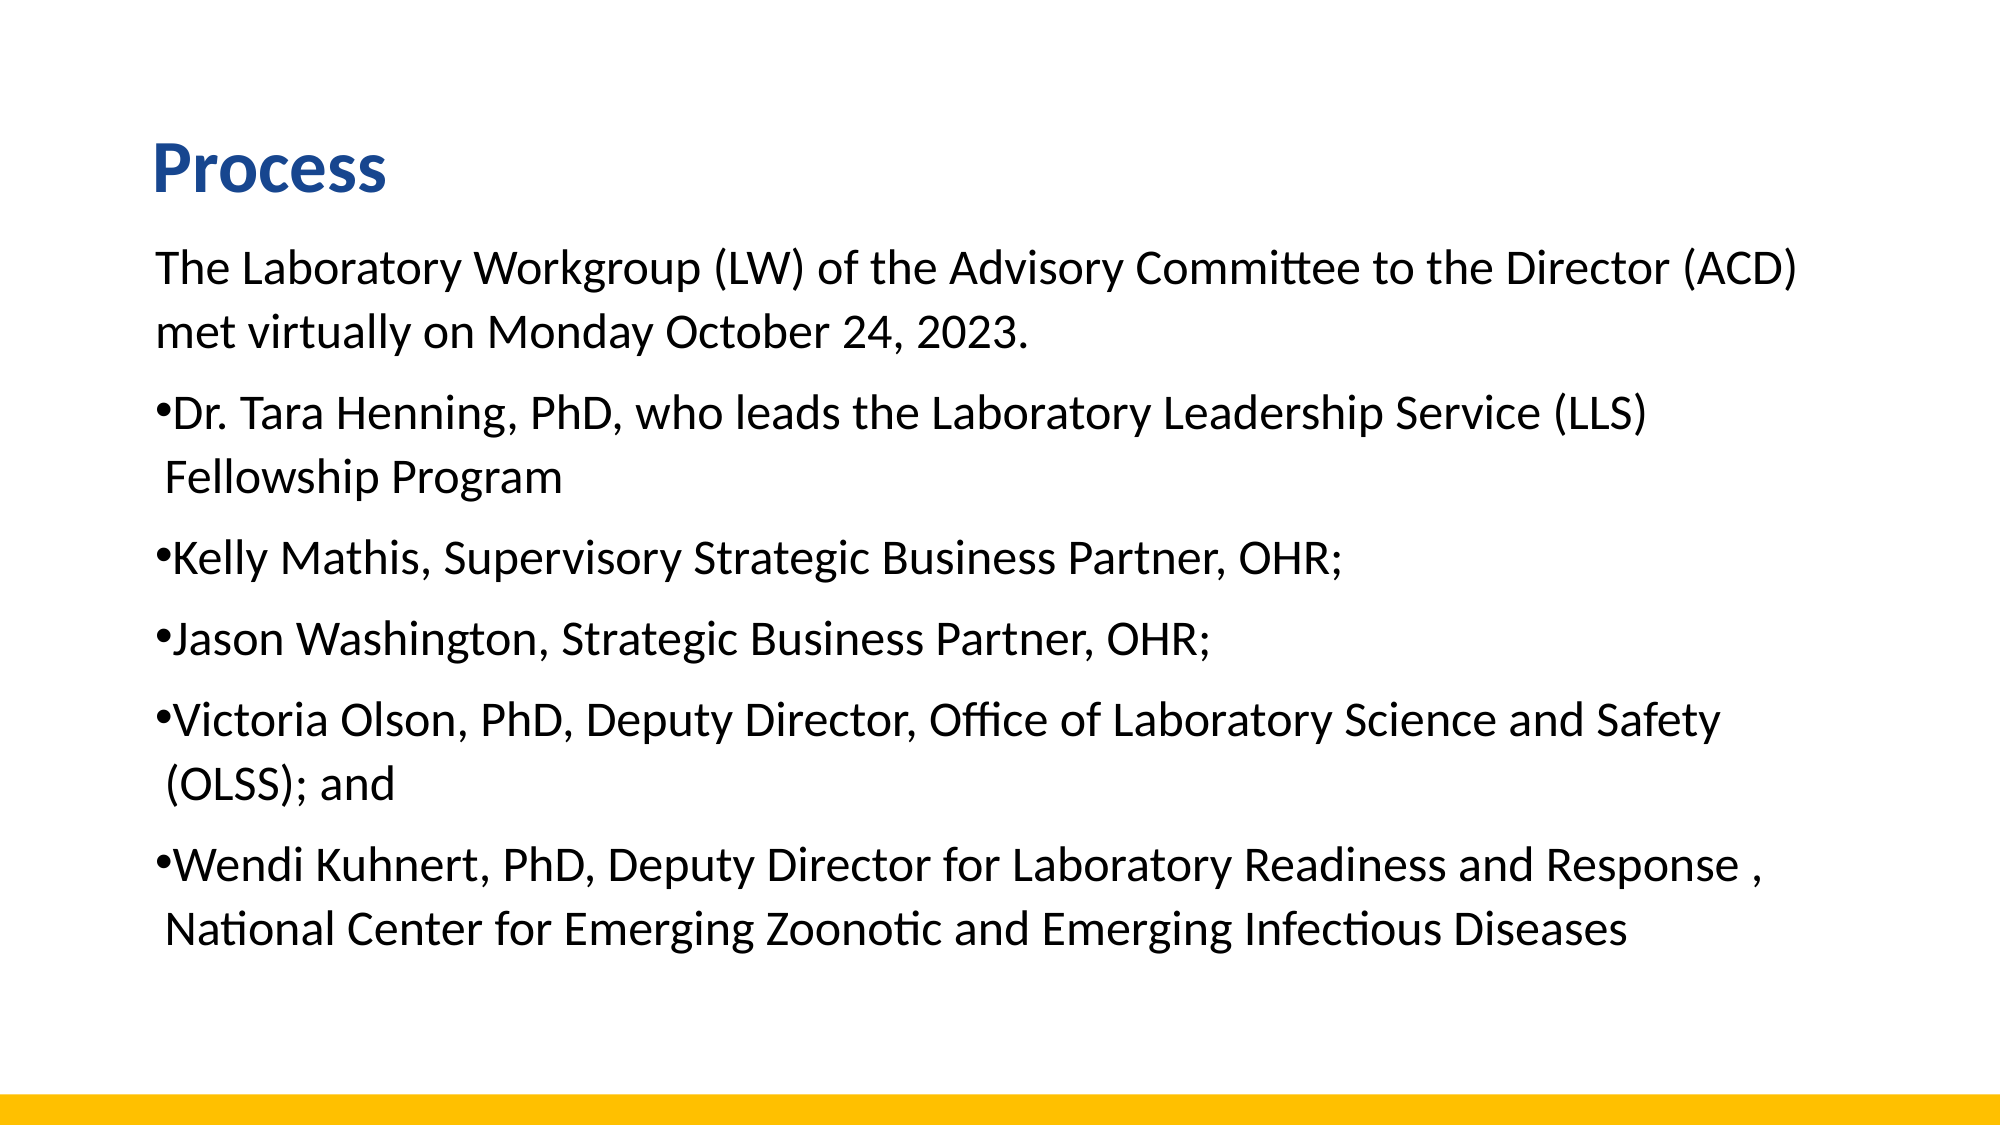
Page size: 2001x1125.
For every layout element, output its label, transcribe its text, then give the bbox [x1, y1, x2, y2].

title Process [137, 59, 1863, 278]
list The Laboratory Workgroup (LW) of the Advisory Committee to the Director (ACD) met virtually on Monday October 24, 2023. Dr. Tara Henning, PhD, who leads the Laboratory Leadership Service (LLS) Fellowship Program Kelly Mathis, Supervisory Strategic Business Partner, OHR; Jason Washington, Strategic Business Partner, OHR; Victoria Olson, PhD, Deputy Director, Office of Laboratory Science and Safety (OLSS); and Wendi Kuhnert, PhD, Deputy Director for Laboratory Readiness and Response , National Center for Emerging Zoonotic and Emerging Infectious Diseases [140, 278, 1863, 966]
